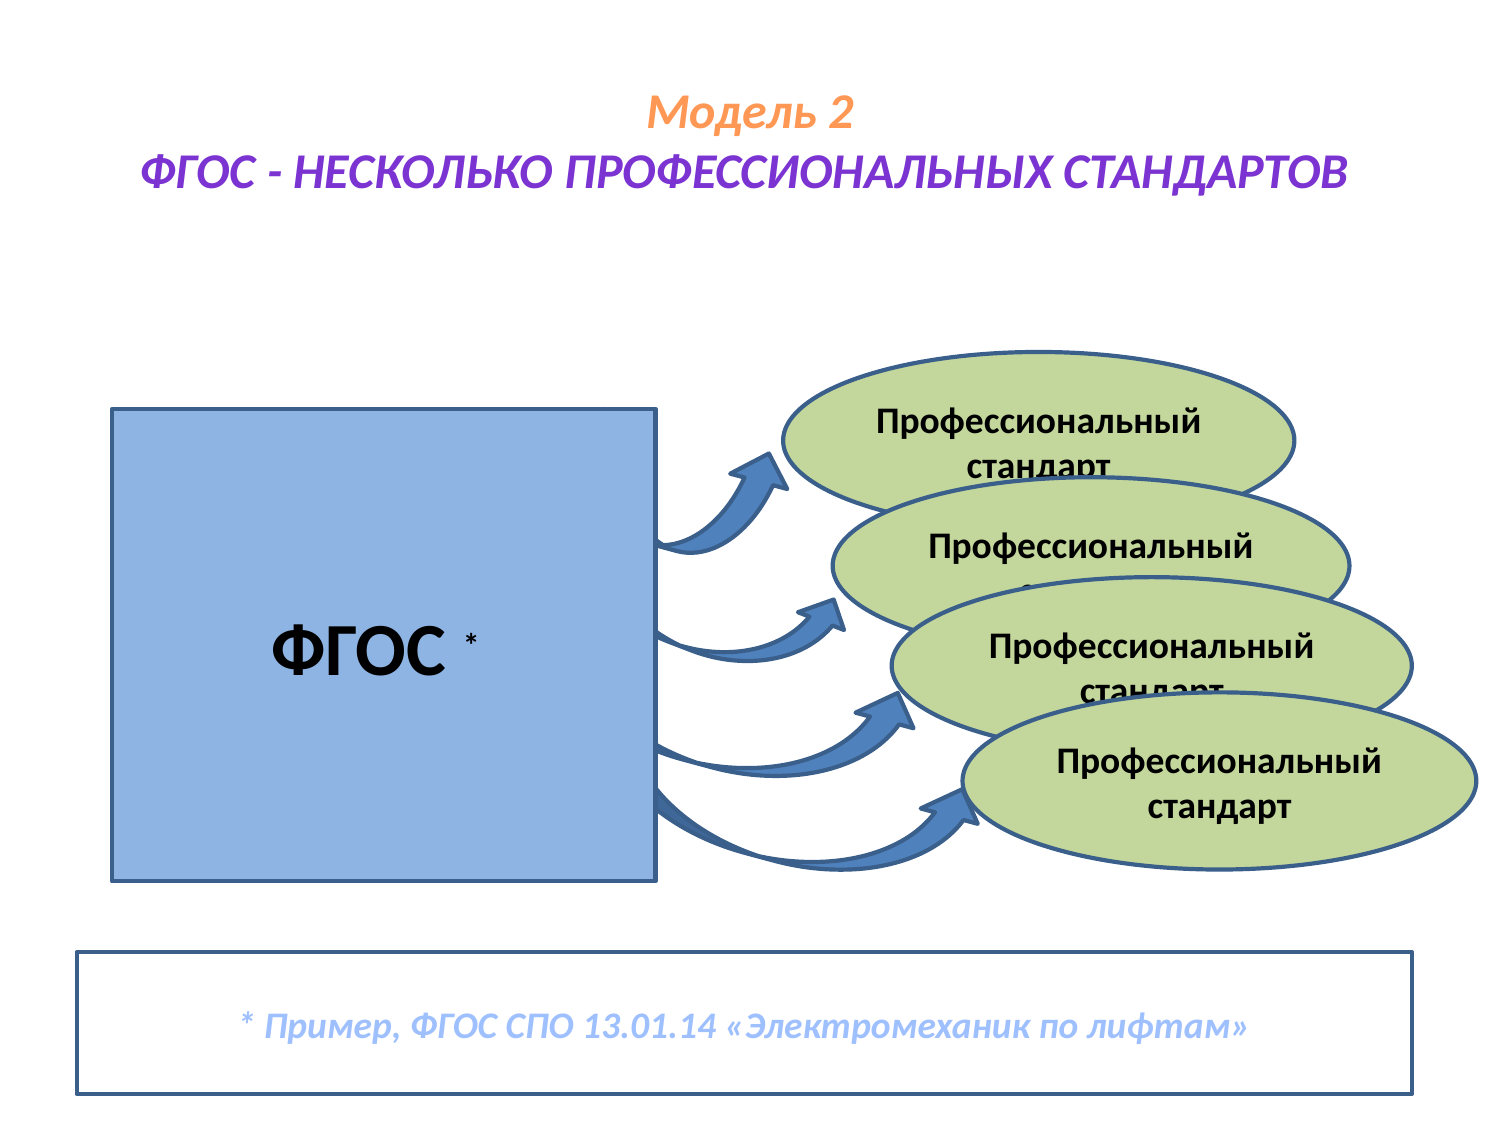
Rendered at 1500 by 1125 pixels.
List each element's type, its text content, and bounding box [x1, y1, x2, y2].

text_box Профессиональный стандарт [889, 575, 1414, 738]
text_box * Пример, ФГОС СПО 13.01.14 «Электромеханик по лифтам» [75, 950, 1414, 1096]
text_box [658, 690, 916, 779]
text_box [658, 451, 790, 555]
text_box Профессиональный стандарт [781, 349, 1297, 512]
title Модель 2 ФГОС - несколько профессиональных стандартов [75, 45, 1425, 233]
text_box [658, 787, 980, 872]
text_box [658, 597, 847, 664]
text_box ФГОС * [110, 407, 658, 883]
text_box Профессиональный стандарт [830, 475, 1352, 631]
text_box Профессиональный стандарт [960, 690, 1479, 872]
